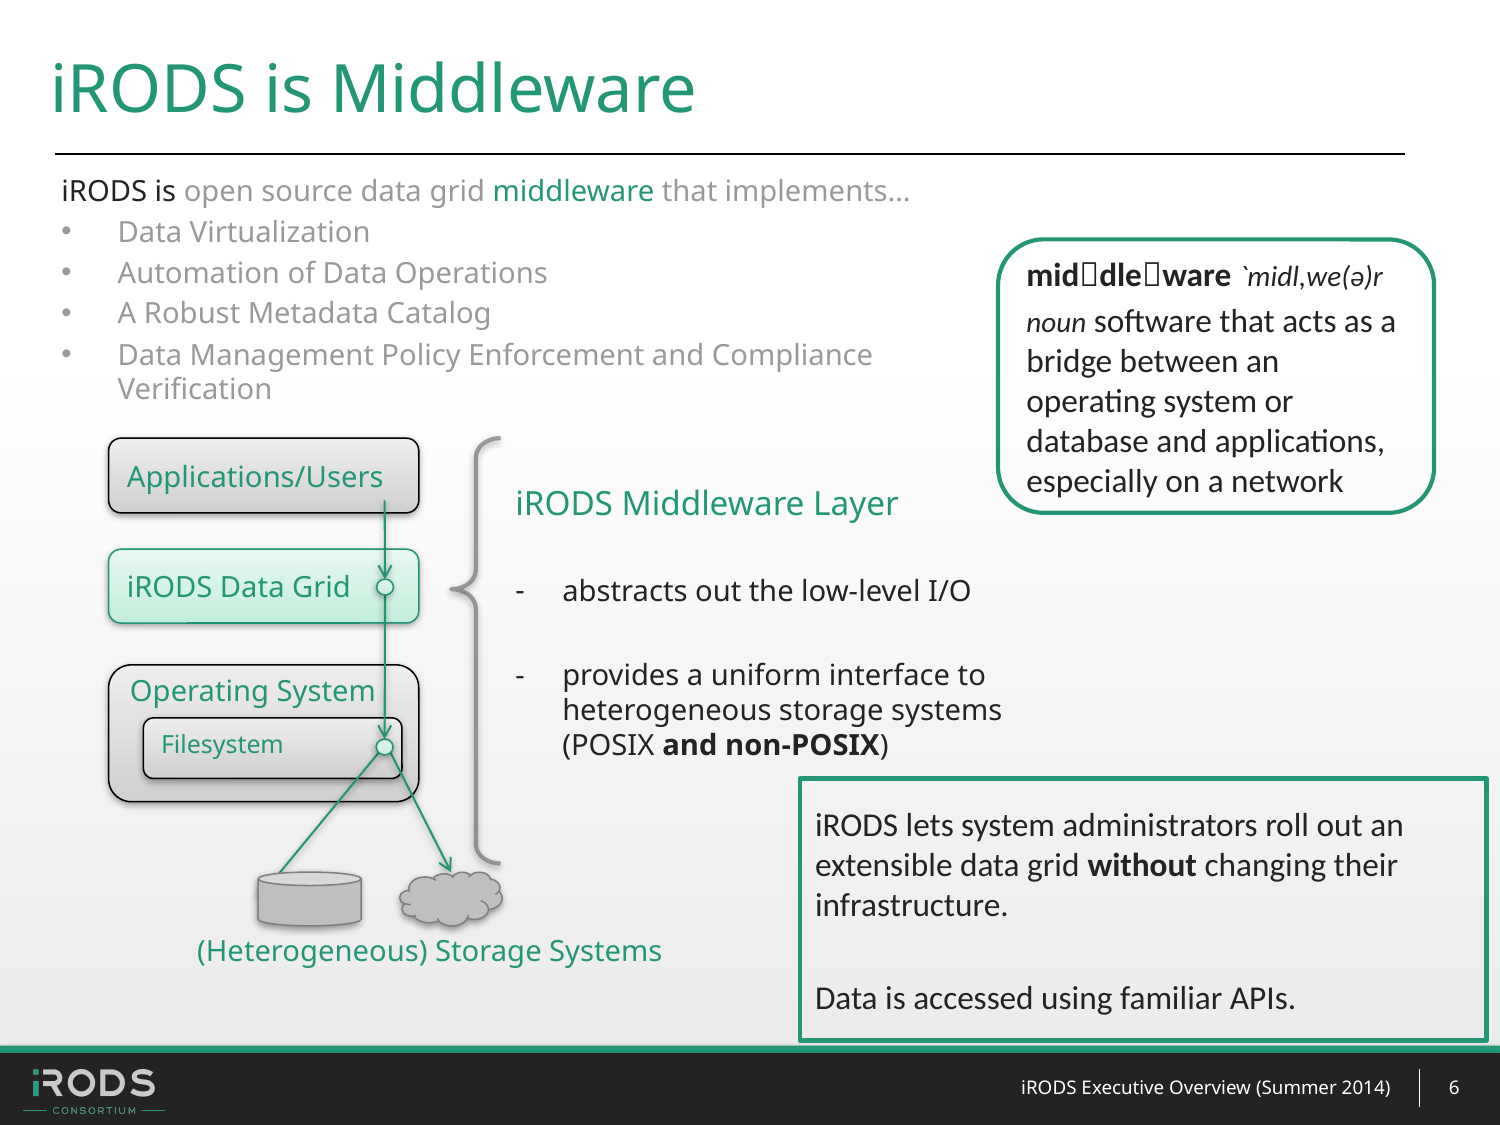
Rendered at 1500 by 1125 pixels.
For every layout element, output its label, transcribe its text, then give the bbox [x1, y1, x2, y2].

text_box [450, 437, 1068, 864]
title iRODS is Middleware [35, 27, 1386, 145]
text_box iRODS is open source data grid middleware that implements… Data Virtualization Automation of Data Operations A Robust Metadata Catalog Data Management Policy Enforcement and Compliance Verification [46, 164, 1040, 439]
slide_number 6 [1434, 1068, 1496, 1108]
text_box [108, 437, 686, 976]
footer iRODS Executive Overview (Summer 2014) [721, 1068, 1406, 1108]
text_box middleware `midl,we(ə)r noun software that acts as a bridge between an operating system or database and applications, especially on a network [1040, 237, 1437, 515]
list iRODS lets system administrators roll out an extensible data grid without changing their infrastructure. Data is accessed using familiar APIs. [798, 776, 1489, 1043]
picture [23, 1069, 165, 1114]
